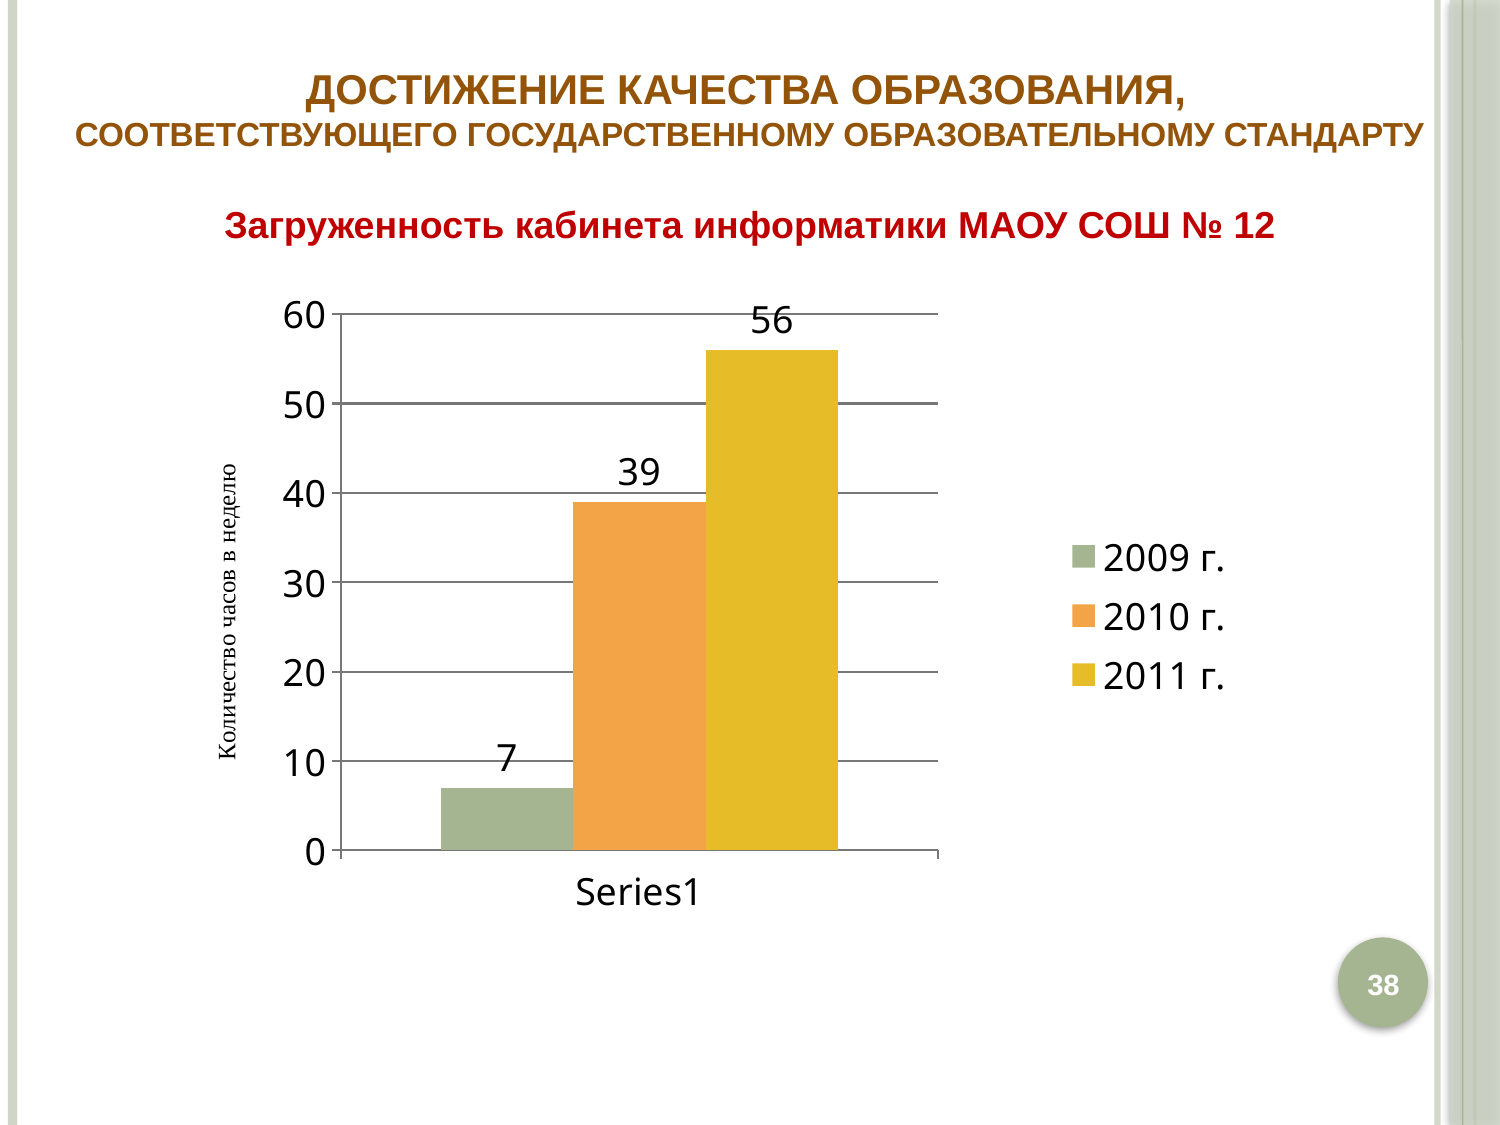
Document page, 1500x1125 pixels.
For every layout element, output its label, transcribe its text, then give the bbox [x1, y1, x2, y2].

chart [160, 281, 1251, 950]
text_box Достижение качества образования, соответствующего государственному образовательному стандарту [0, 55, 1500, 161]
text_box Загруженность кабинета информатики МАОУ СОШ № 12 [0, 193, 1500, 254]
slide_number 38 [1333, 940, 1434, 1027]
